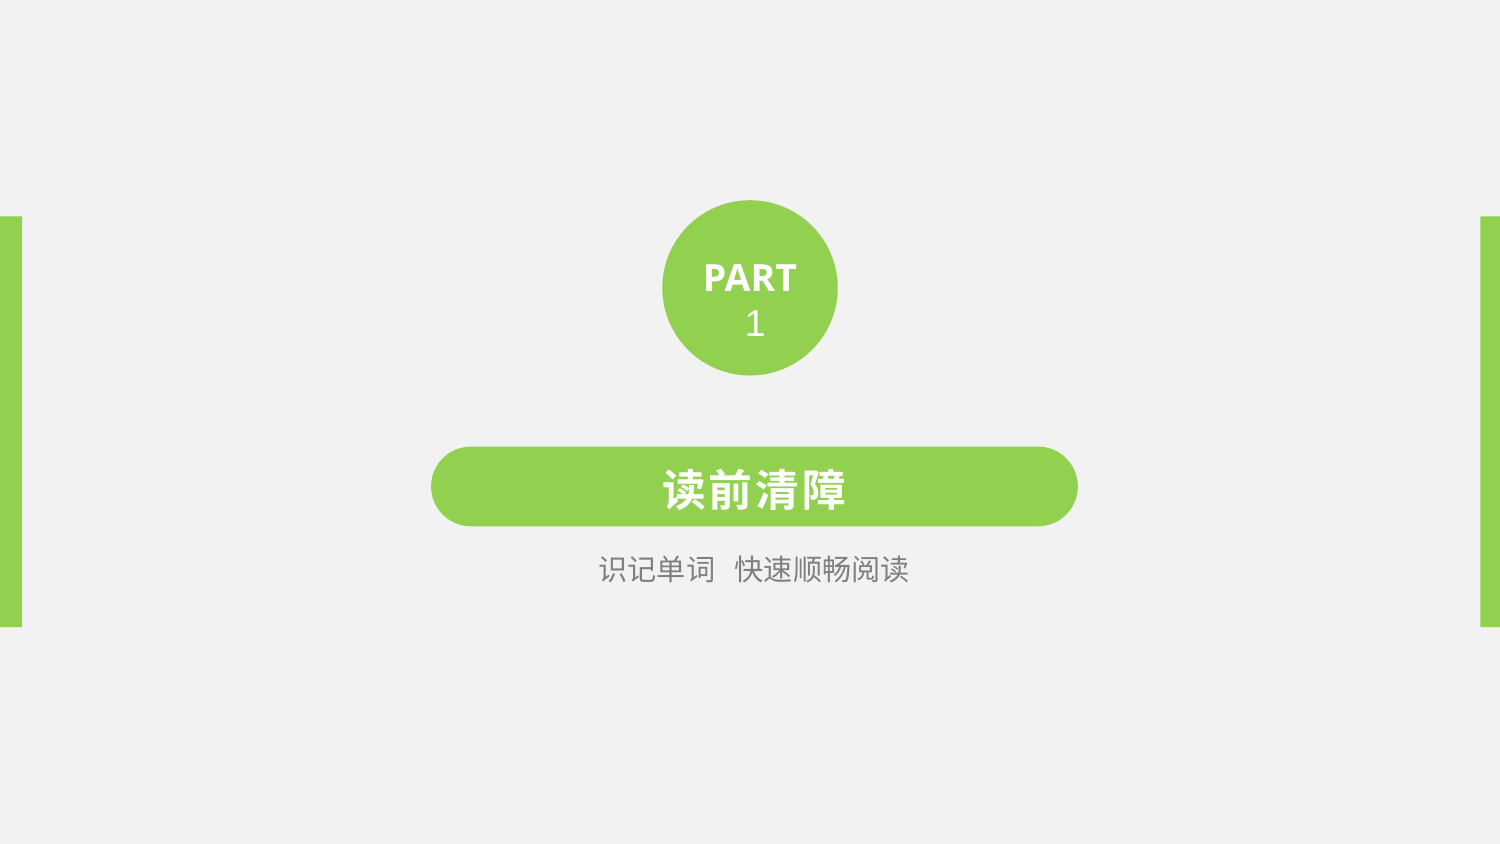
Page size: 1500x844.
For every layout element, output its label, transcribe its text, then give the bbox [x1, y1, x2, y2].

text_box [686, 351, 814, 378]
text_box 读前清障 [497, 457, 1012, 521]
text_box 识记单词 快速顺畅阅读 [457, 546, 1052, 593]
text_box PART 1 [662, 248, 838, 351]
text_box [428, 444, 1080, 529]
text_box [0, 214, 24, 629]
text_box [1478, 214, 1500, 629]
text_box [669, 198, 831, 248]
